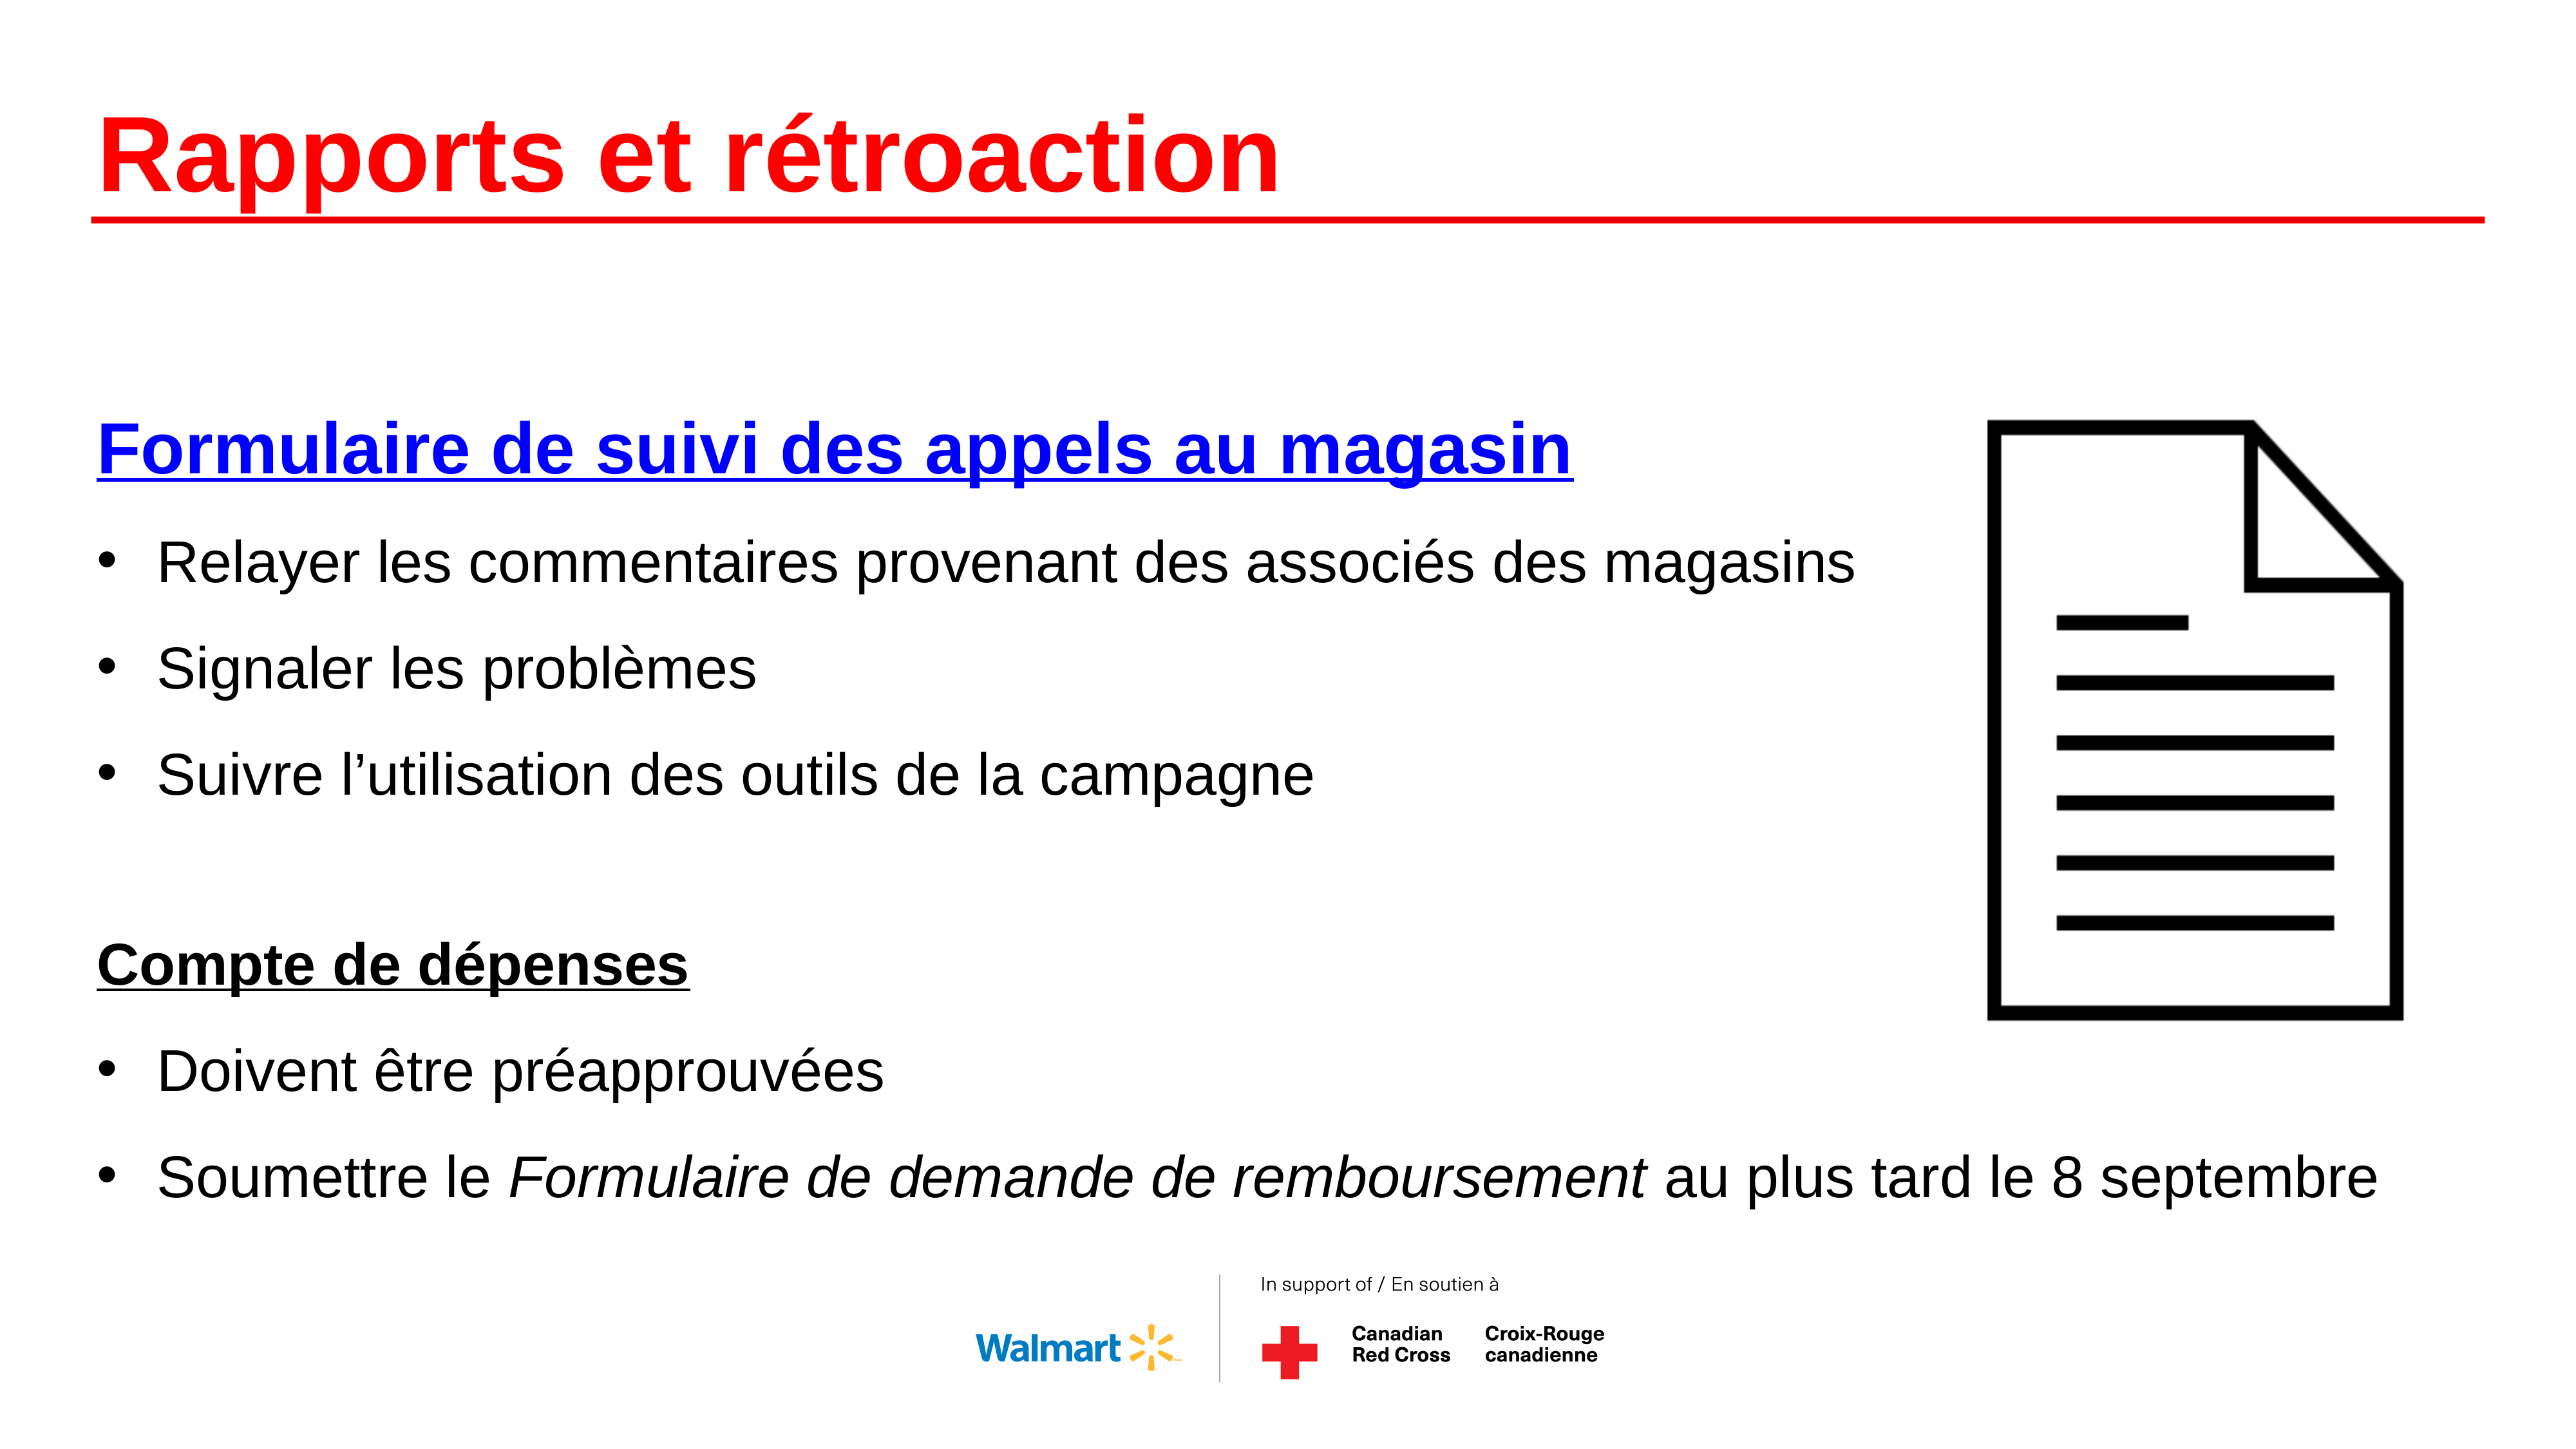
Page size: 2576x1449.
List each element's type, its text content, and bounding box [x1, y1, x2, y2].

picture [1862, 361, 2529, 1081]
title Rapports et rétroaction [91, 78, 2364, 220]
text_box Formulaire de suivi des appels au magasin Relayer les commentaires provenant des associés des magasins Signaler les problèmes Suivre l’utilisation des outils de la campagne Compte de dépenses Doivent être préapprouvées Soumettre le Formulaire de demande de remboursement au plus tard le 8 septembre [91, 308, 2424, 1215]
picture [957, 1261, 1619, 1397]
